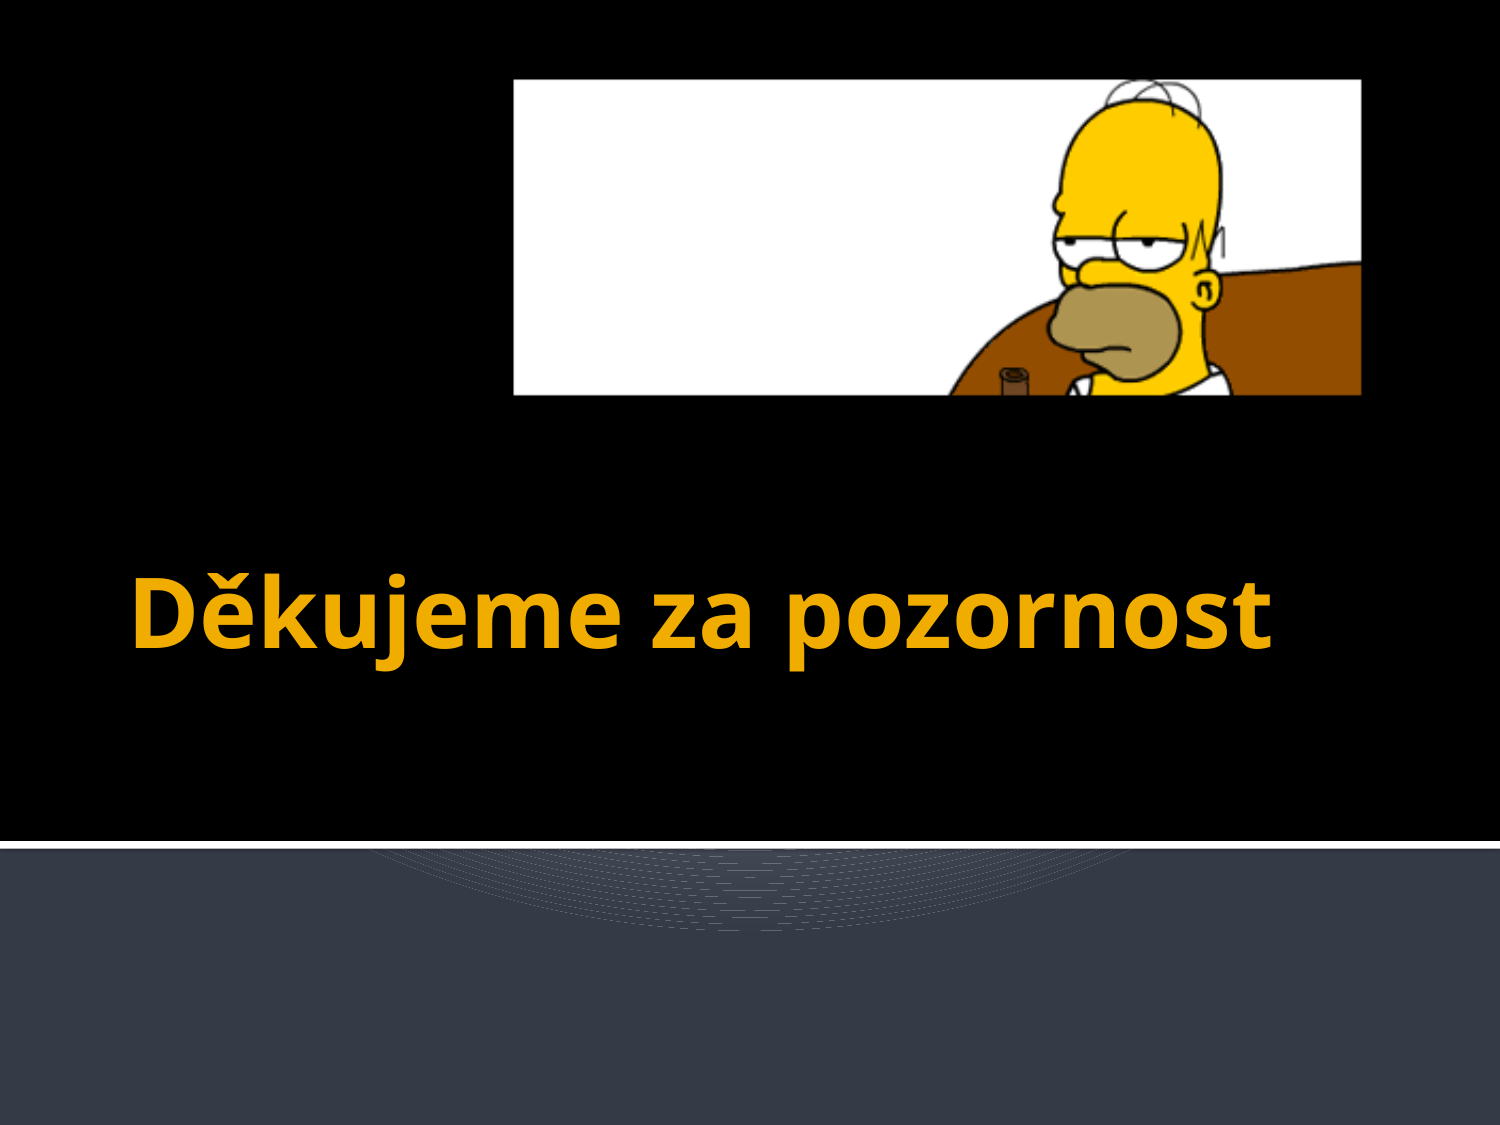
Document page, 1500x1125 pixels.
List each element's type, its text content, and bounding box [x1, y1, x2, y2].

picture [512, 78, 1364, 398]
title Děkujeme za pozornost [112, 550, 1438, 825]
